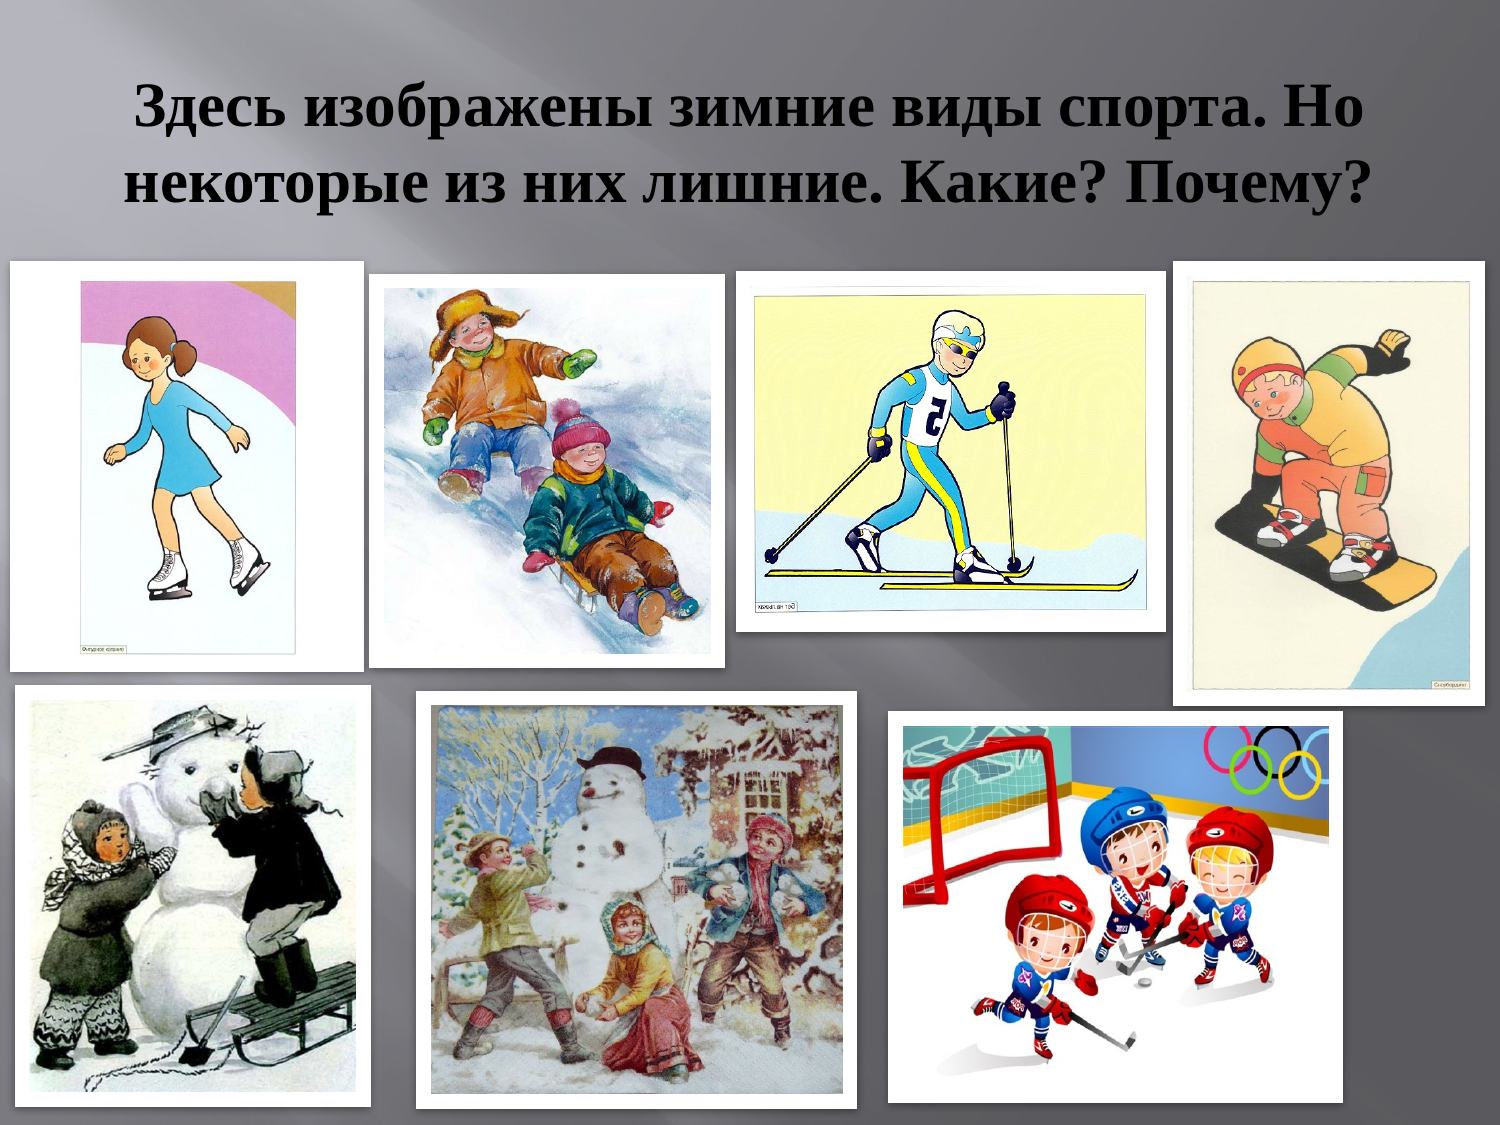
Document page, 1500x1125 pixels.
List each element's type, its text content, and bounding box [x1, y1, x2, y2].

picture [383, 287, 711, 654]
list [24, 275, 350, 658]
picture [1186, 275, 1471, 692]
title Здесь изображены зимние виды спорта. Но некоторые из них лишние. Какие? Почему? [75, 45, 1425, 233]
picture [749, 285, 1152, 618]
picture [29, 699, 357, 1093]
picture [902, 725, 1330, 1089]
picture [430, 704, 843, 1095]
